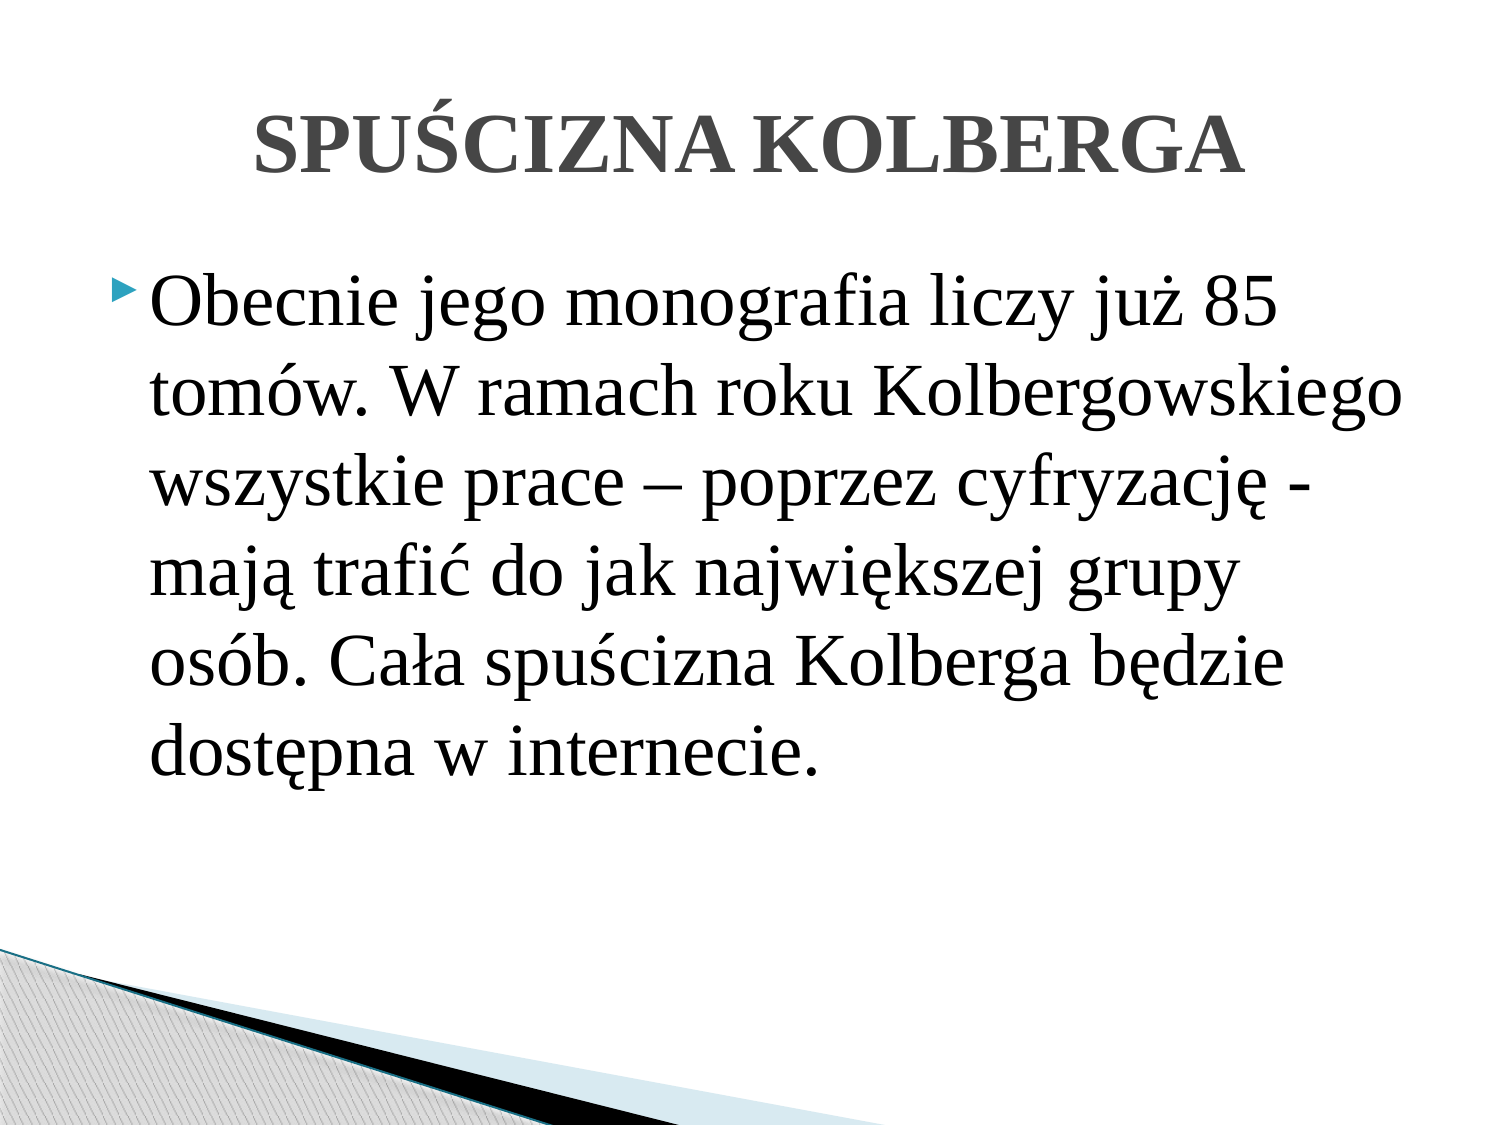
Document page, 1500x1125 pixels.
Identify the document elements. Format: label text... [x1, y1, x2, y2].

title SPUŚCIZNA KOLBERGA [75, 45, 1425, 233]
list Obecnie jego monografia liczy już 85 tomów. W ramach roku Kolbergowskiego wszystkie prace – poprzez cyfryzację - mają trafić do jak największej grupy osób. Cała spuścizna Kolberga będzie dostępna w internecie. [75, 243, 1425, 986]
